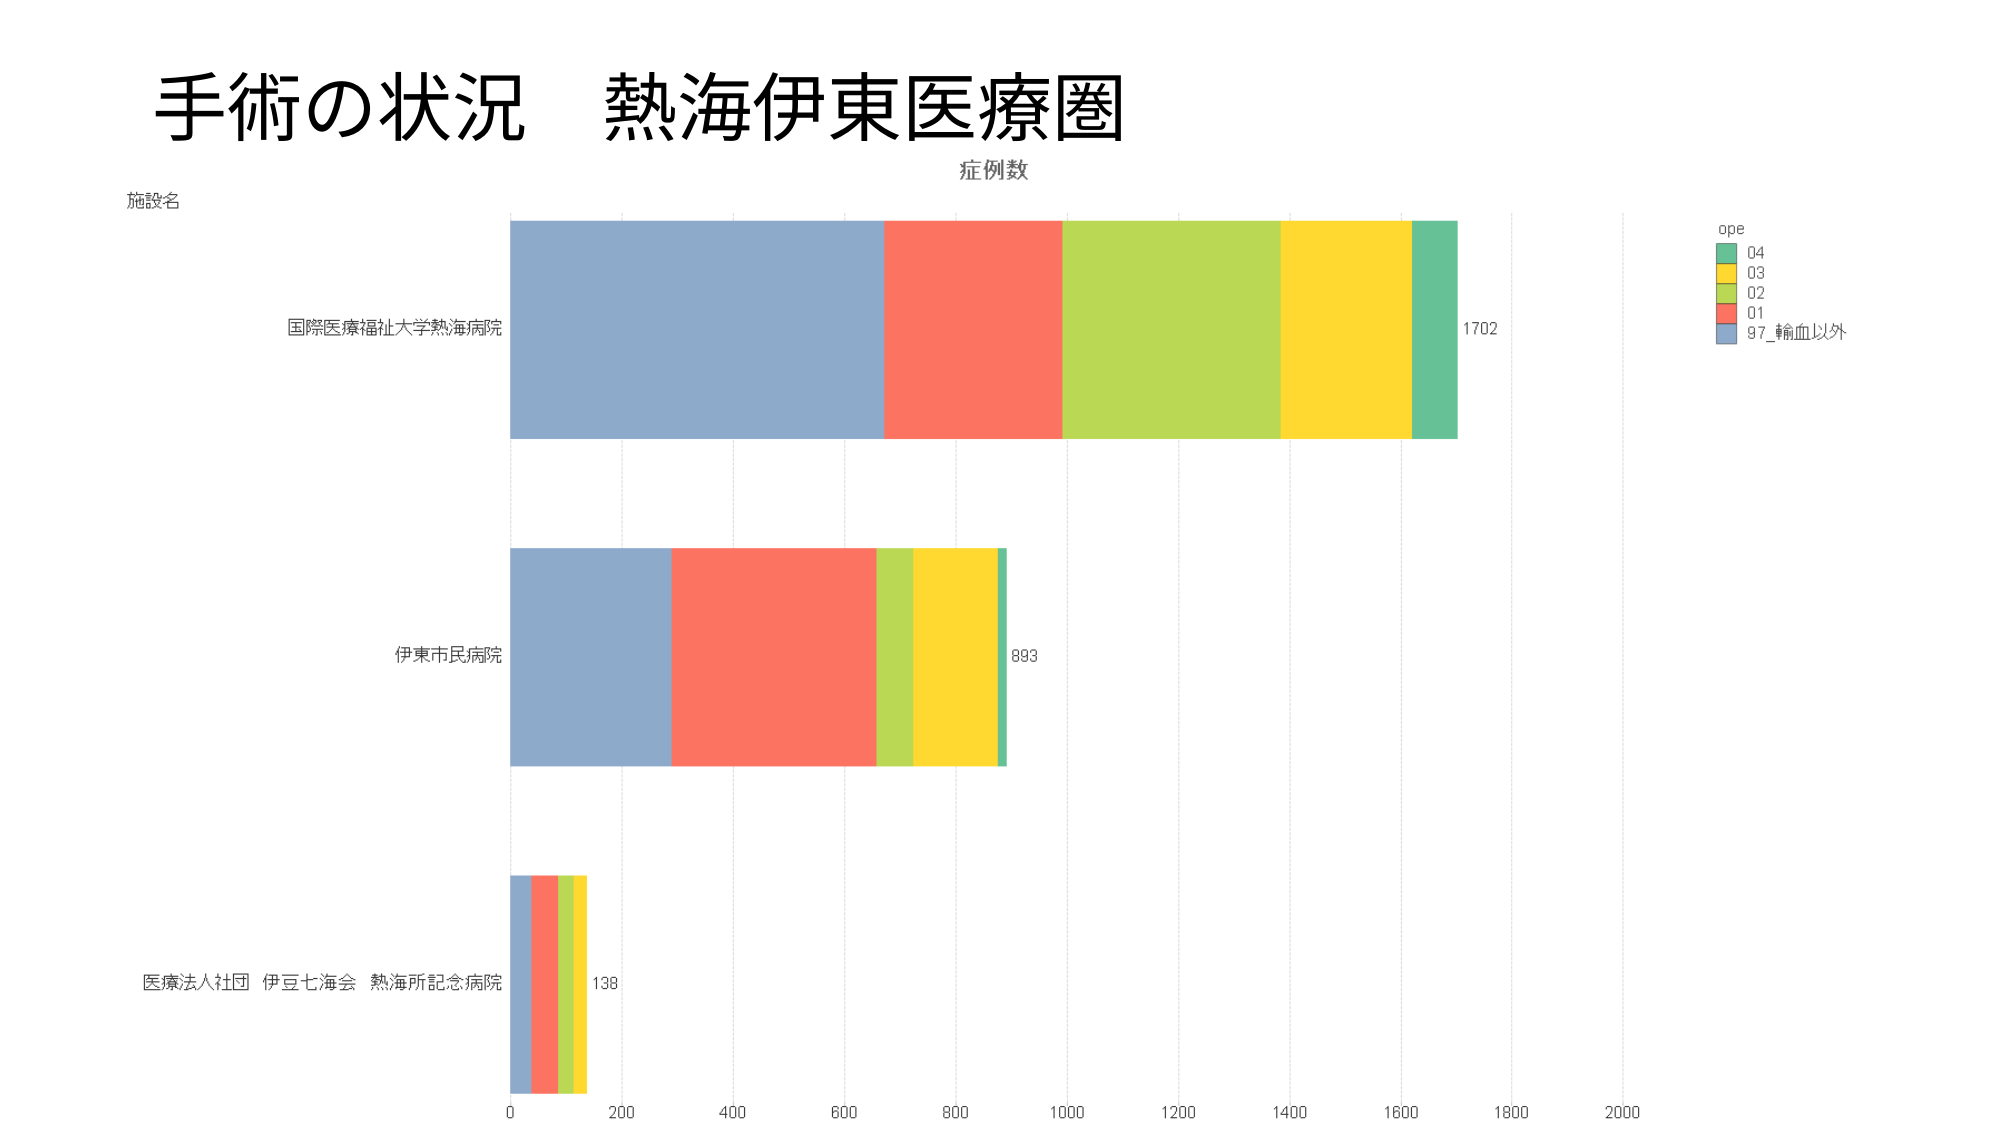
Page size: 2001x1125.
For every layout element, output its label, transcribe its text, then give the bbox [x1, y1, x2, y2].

title 手術の状況 熱海伊東医療圏 [137, 59, 1863, 154]
picture [125, 154, 1863, 1125]
